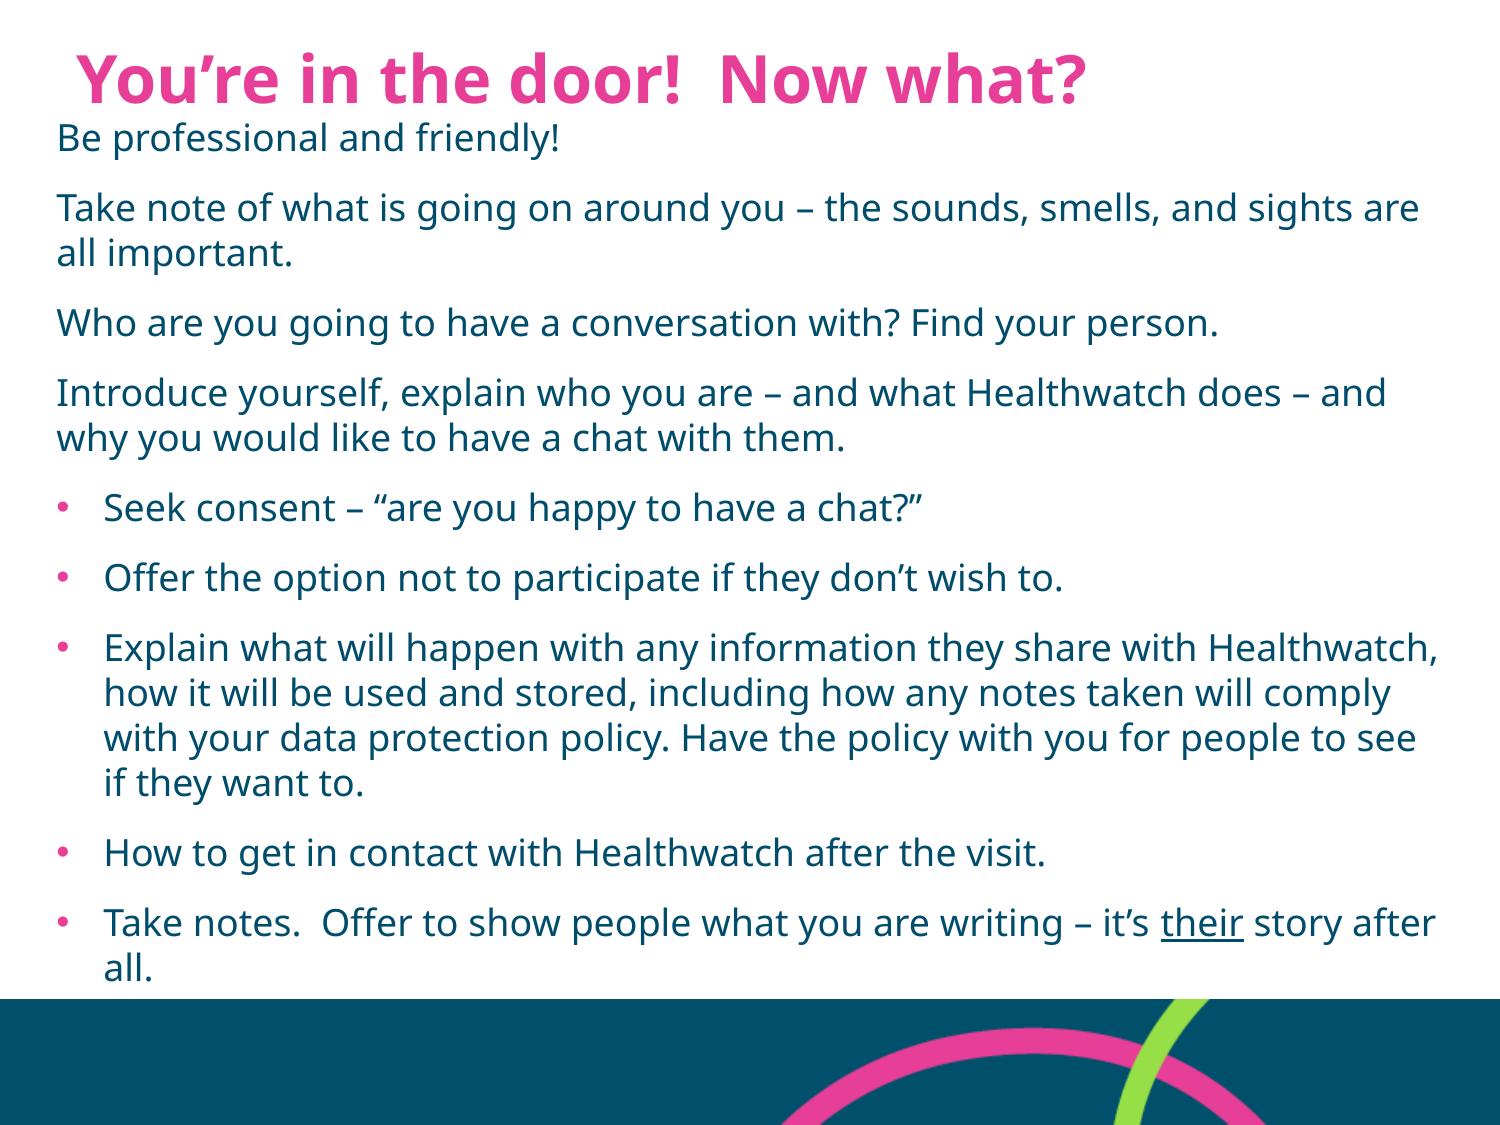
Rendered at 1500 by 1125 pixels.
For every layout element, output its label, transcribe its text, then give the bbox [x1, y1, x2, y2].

picture [782, 999, 1266, 1125]
title You’re in the door! Now what? [76, 37, 1424, 114]
list Be professional and friendly! Take note of what is going on around you – the sounds, smells, and sights are all important. Who are you going to have a conversation with? Find your person. Introduce yourself, explain who you are – and what Healthwatch does – and why you would like to have a chat with them. Seek consent – “are you happy to have a chat?” Offer the option not to participate if they don’t wish to. Explain what will happen with any information they share with Healthwatch, how it will be used and stored, including how any notes taken will comply with your data protection policy. Have the policy with you for people to see if they want to. How to get in contact with Healthwatch after the visit. Take notes. Offer to show people what you are writing – it’s their story after all. [56, 114, 1444, 963]
